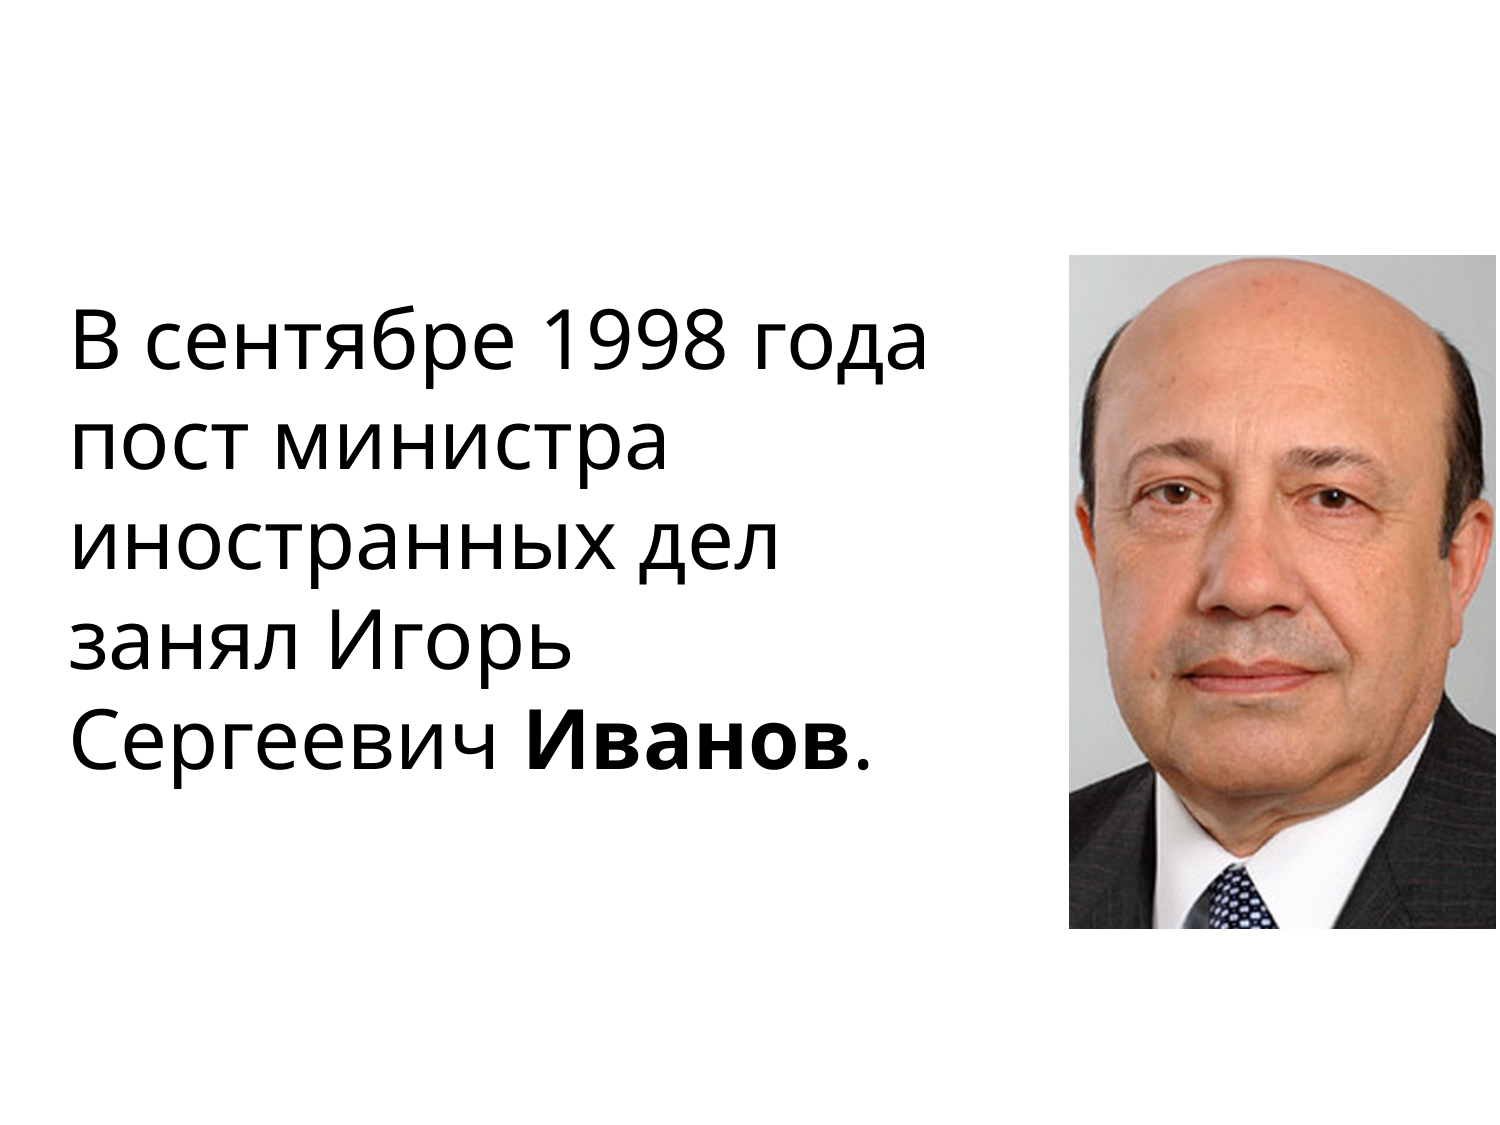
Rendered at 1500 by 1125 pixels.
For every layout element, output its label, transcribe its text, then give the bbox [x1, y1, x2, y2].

picture [1069, 255, 1496, 929]
list В сентябре 1998 года пост министра иностранных дел занял Игорь Сергеевич Иванов. [53, 278, 1010, 1022]
